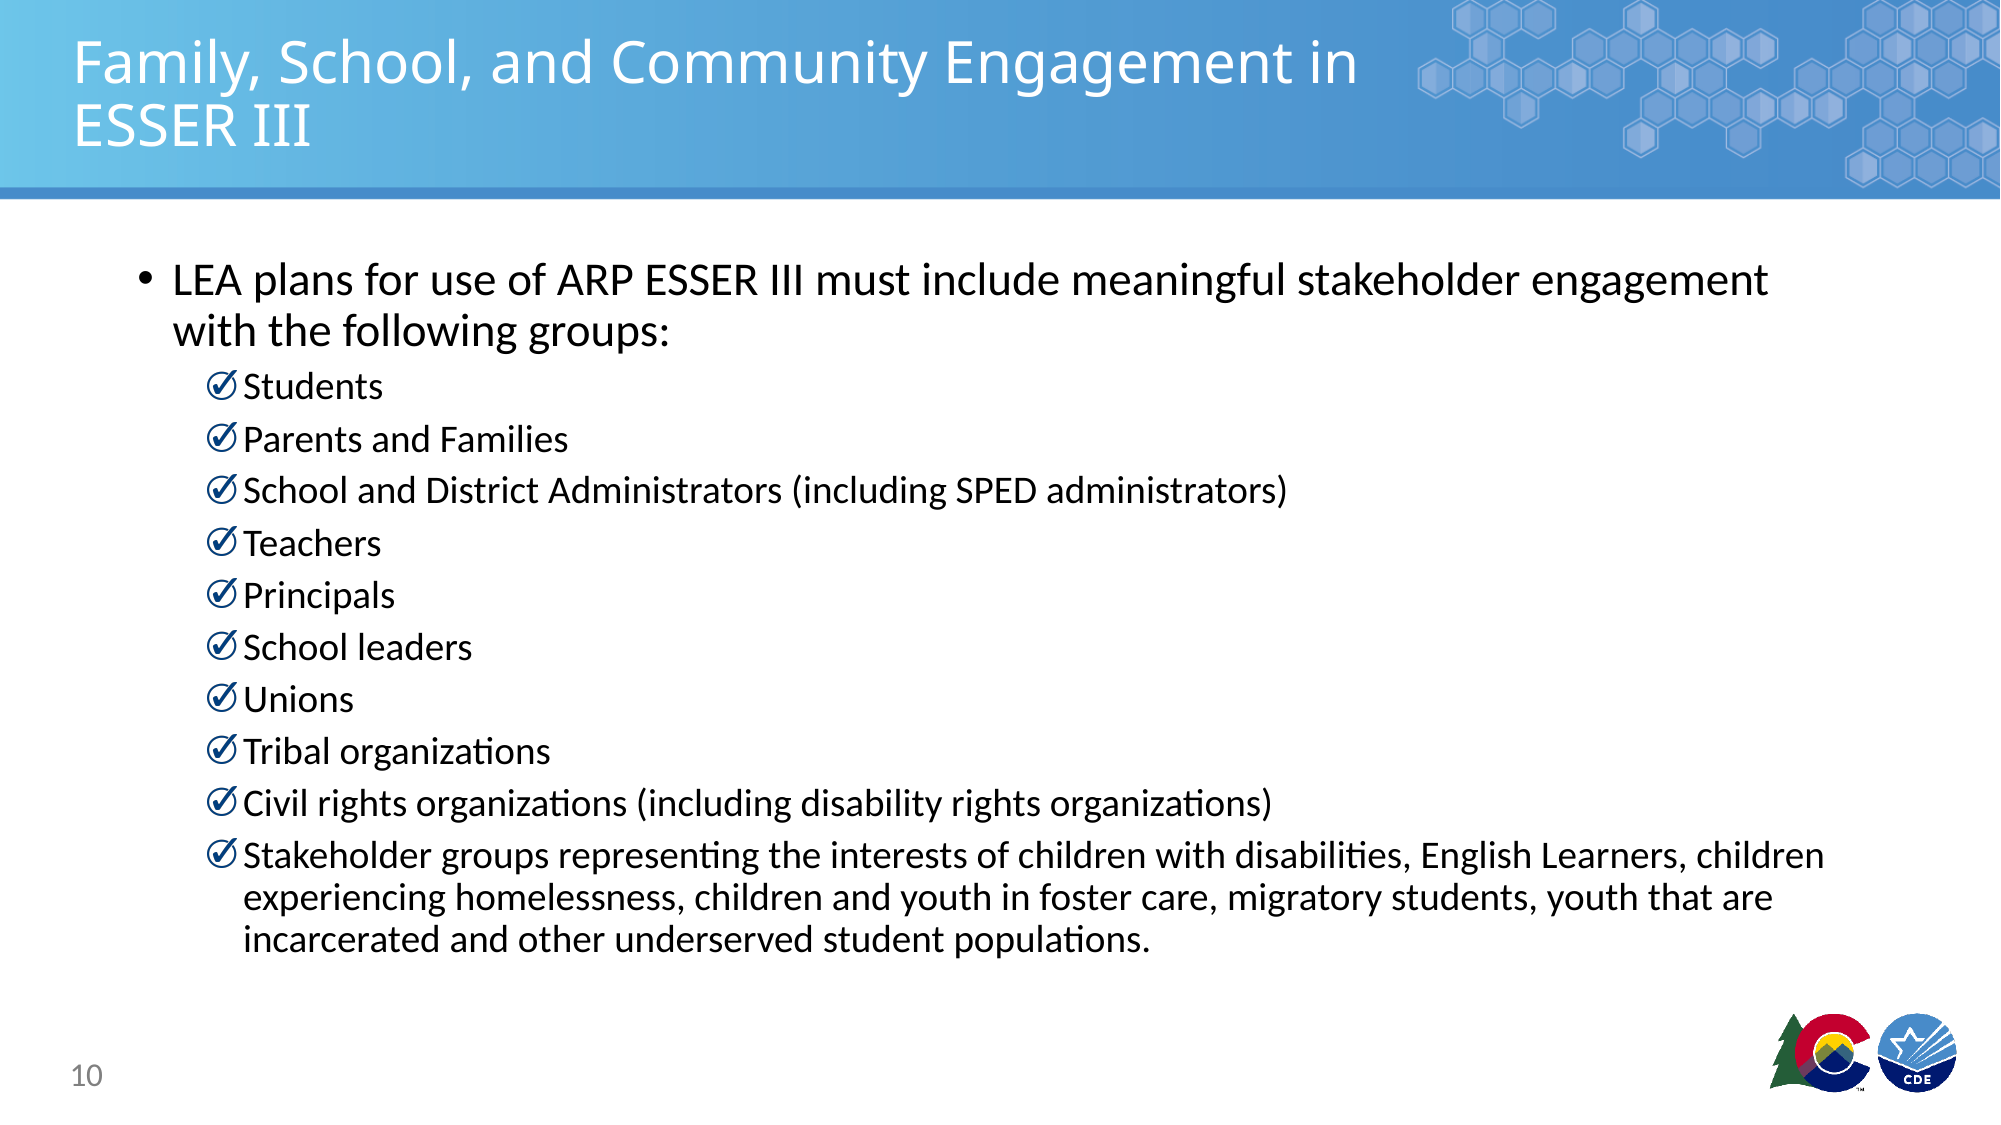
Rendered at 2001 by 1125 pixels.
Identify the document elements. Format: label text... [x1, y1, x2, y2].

picture [207, 526, 238, 556]
picture [207, 474, 238, 504]
picture [207, 682, 238, 712]
picture [207, 734, 238, 764]
list LEA plans for use of ARP ESSER III must include meaningful stakeholder engagement with the following groups: Students Parents and Families School and District Administrators (including SPED administrators) Teachers Principals School leaders Unions Tribal organizations Civil rights organizations (including disability rights organizations) Stakeholder groups representing the interests of children with disabilities, English Learners, children experiencing homelessness, children and youth in foster care, migratory students, youth that are incarcerated and other underserved student populations. [137, 254, 1863, 969]
picture [207, 422, 238, 452]
picture [0, 0, 2000, 200]
picture [207, 578, 238, 608]
title Family, School, and Community Engagement in ESSER III [72, 33, 1396, 182]
picture [207, 786, 238, 816]
picture [207, 838, 238, 868]
picture [207, 370, 238, 400]
picture [207, 630, 238, 660]
slide_number 10 [54, 1042, 505, 1103]
picture [1768, 1012, 1957, 1093]
